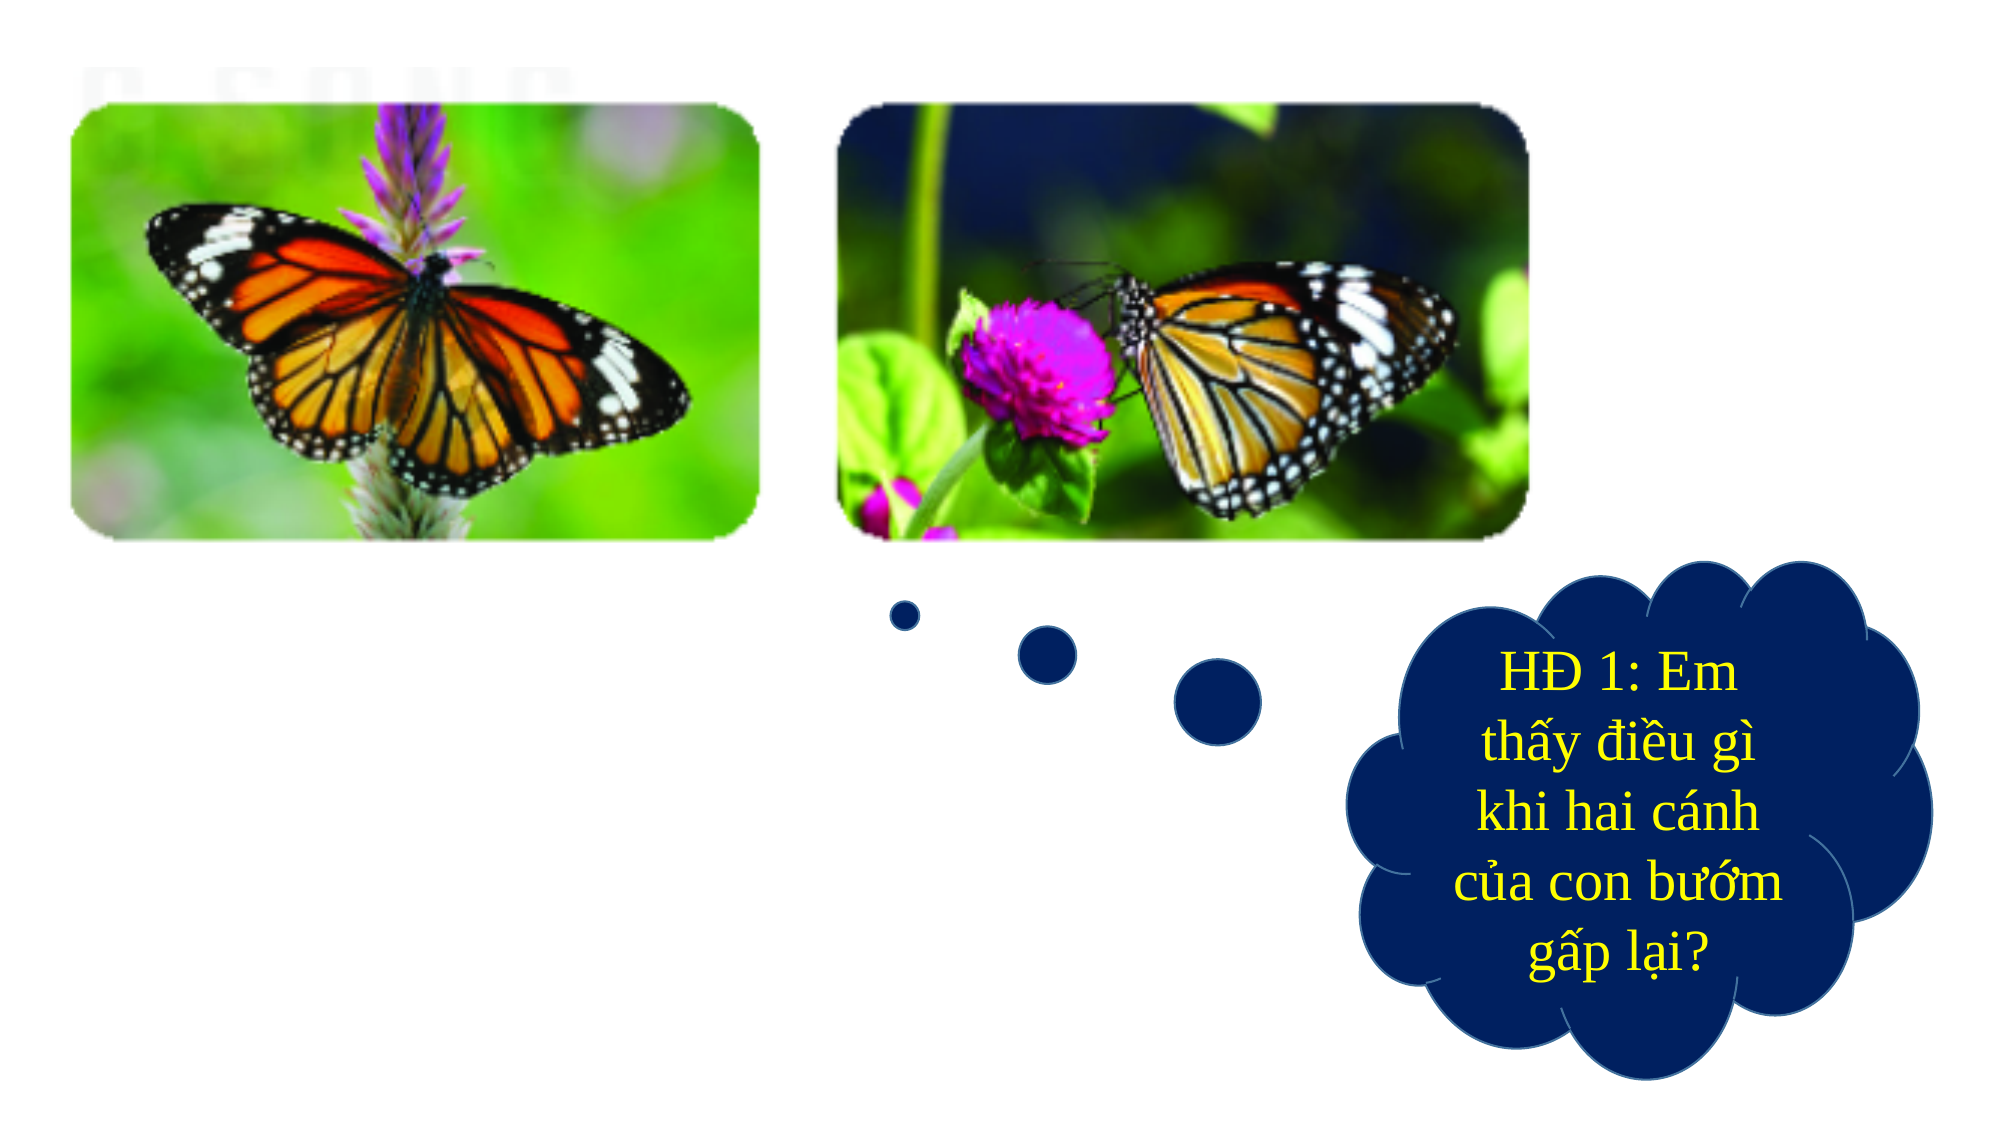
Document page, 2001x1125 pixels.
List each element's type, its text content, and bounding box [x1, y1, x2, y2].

picture [57, 67, 1545, 561]
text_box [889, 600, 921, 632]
text_box HĐ 1: Em thấy điều gì khi hai cánh của con bướm gấp lại? [1173, 658, 1262, 747]
text_box HĐ 1: Em thấy điều gì khi hai cánh của con bướm gấp lại? [1017, 625, 1078, 685]
text_box HĐ 1: Em thấy điều gì khi hai cánh của con bướm gấp lại? [1345, 560, 1934, 1081]
